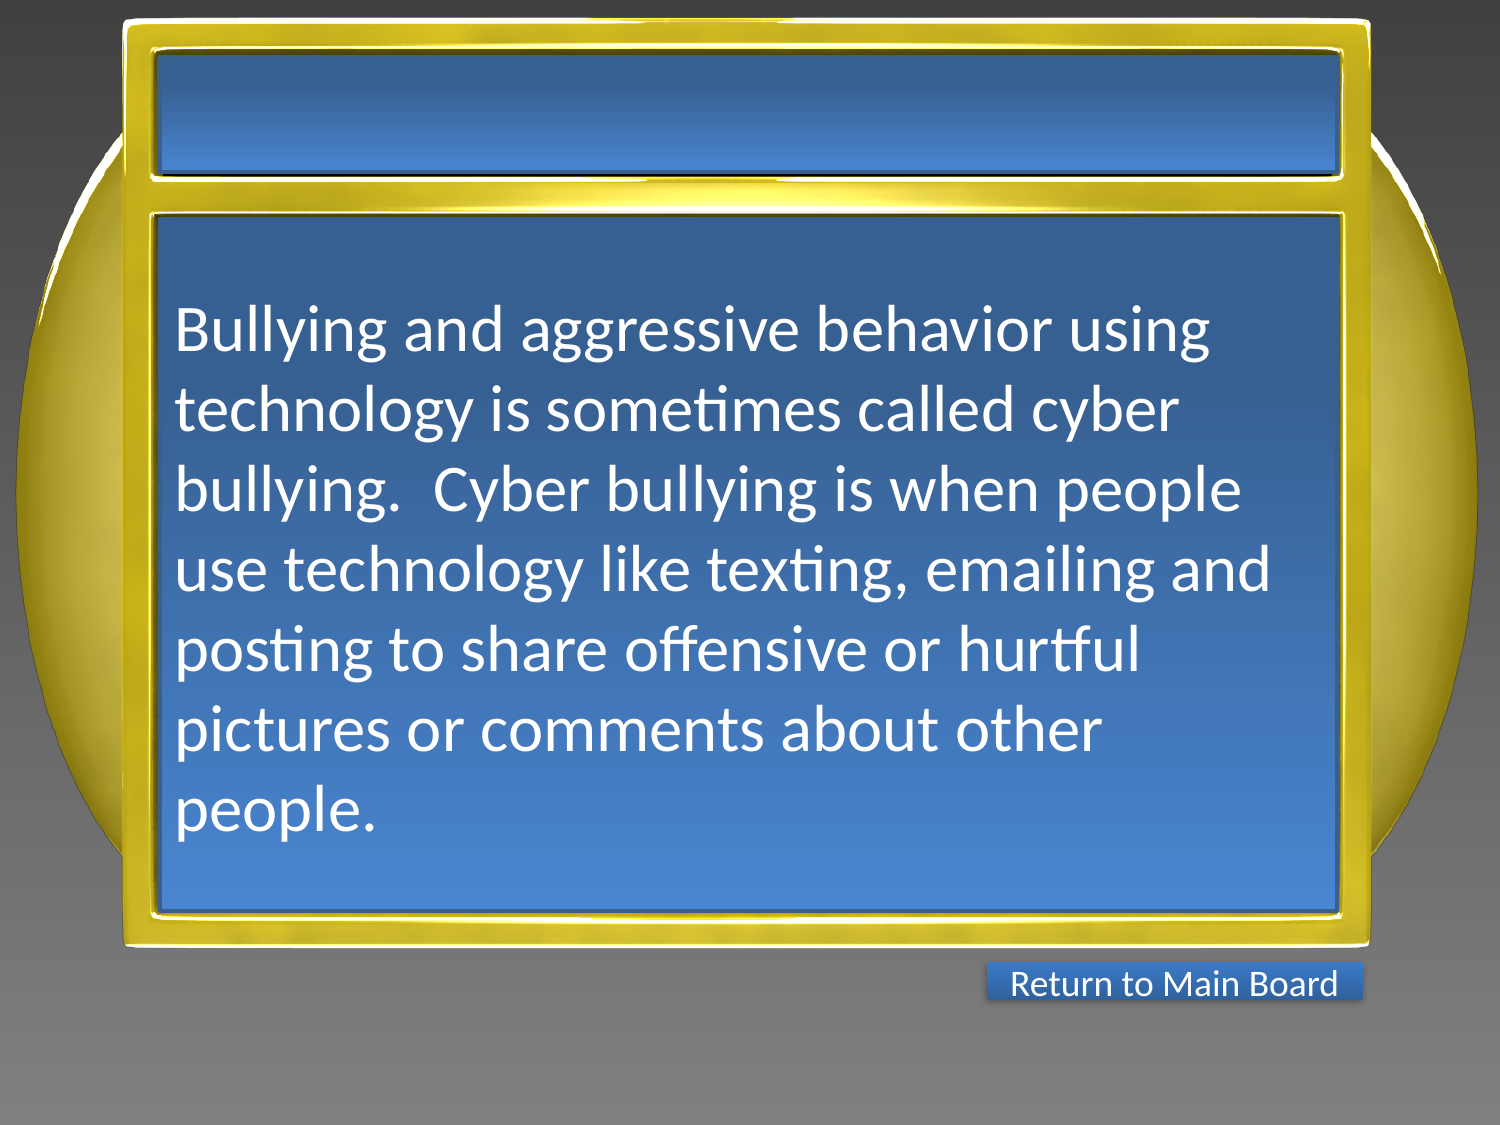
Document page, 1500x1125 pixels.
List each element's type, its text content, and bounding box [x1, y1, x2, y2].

text_box Bullying and aggressive behavior using technology is sometimes called cyber bullying. Cyber bullying is when people use technology like texting, emailing and posting to share offensive or hurtful pictures or comments about other people. [158, 217, 1339, 913]
picture [0, 0, 1499, 1050]
text_box [157, 55, 1339, 174]
text_box Return to Main Board [987, 962, 1363, 1000]
